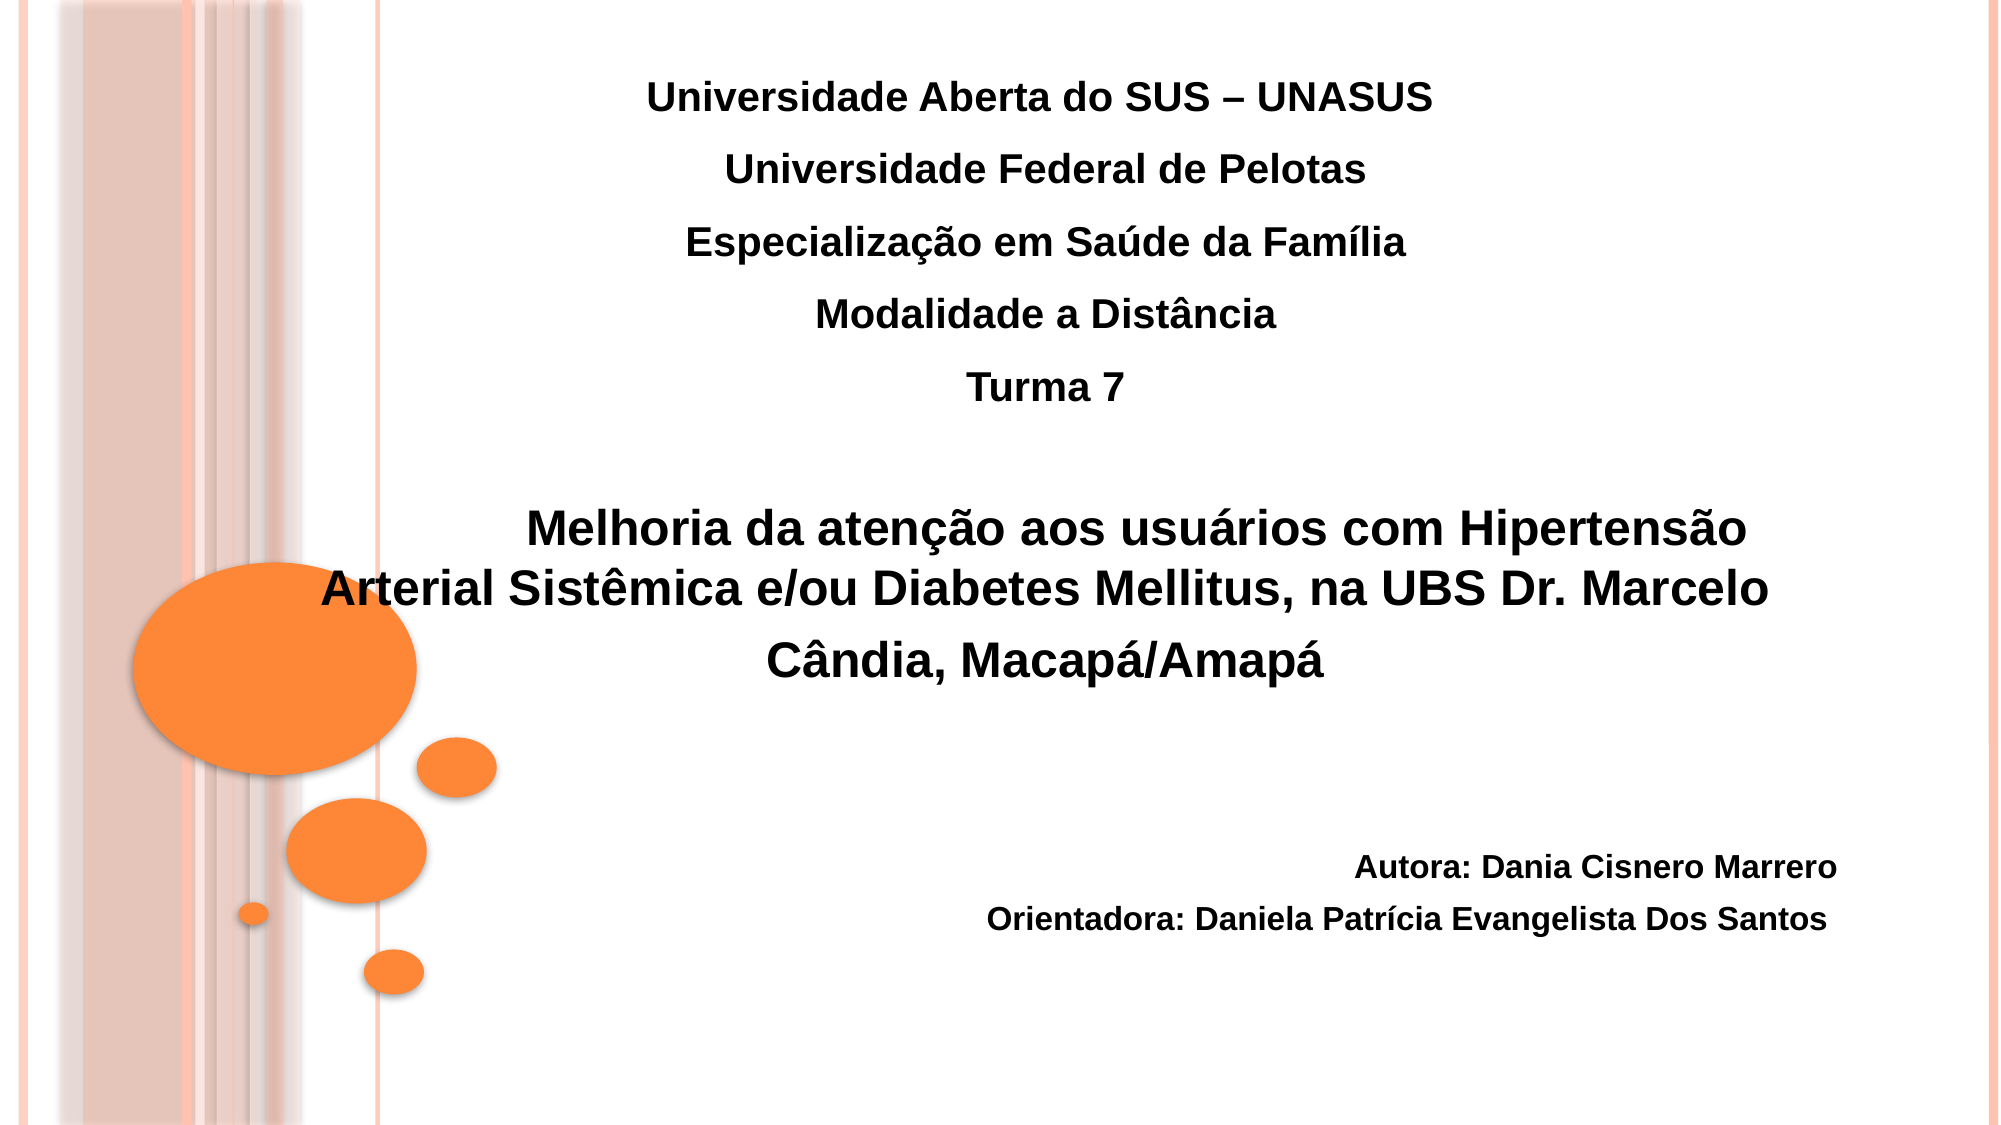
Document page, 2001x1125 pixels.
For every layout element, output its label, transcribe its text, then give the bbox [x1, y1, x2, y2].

subtitle Universidade Aberta do SUS – UNASUS Universidade Federal de Pelotas Especialização em Saúde da Família Modalidade a Distância Turma 7 Melhoria Melhoria da atenção aos usuários com Hipertensão Arterial Sistêmica e/ou Diabetes Mellitus, na UBS Dr. Marcelo Cândia, Macapá/Amapá Autora: Dania Cisnero Marrero Orientadora: Daniela Patrícia Evangelista Dos Santos [238, 0, 1853, 1106]
